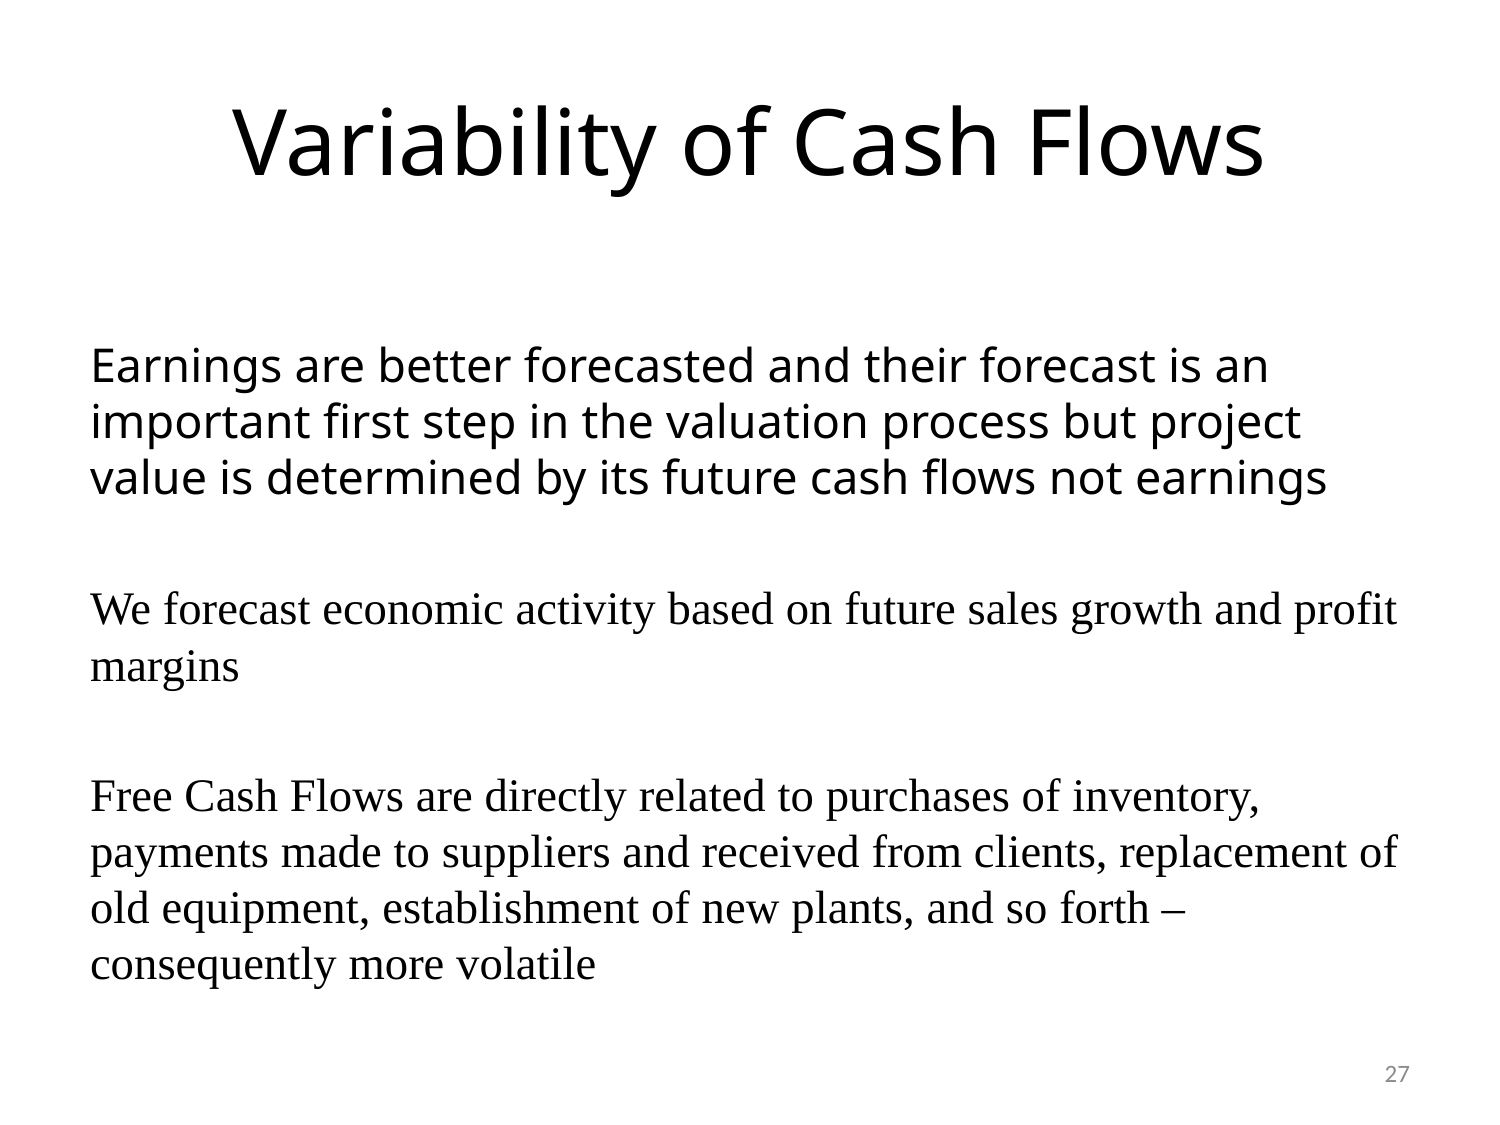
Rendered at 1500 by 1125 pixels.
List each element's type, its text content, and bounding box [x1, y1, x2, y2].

slide_number 27 [1074, 1042, 1425, 1103]
title Variability of Cash Flows [75, 45, 1425, 233]
list Earnings are better forecasted and their forecast is an important first step in the valuation process but project value is determined by its future cash flows not earnings We forecast economic activity based on future sales growth and profit margins Free Cash Flows are directly related to purchases of inventory, payments made to suppliers and received from clients, replacement of old equipment, establishment of new plants, and so forth – consequently more volatile [75, 262, 1425, 1005]
